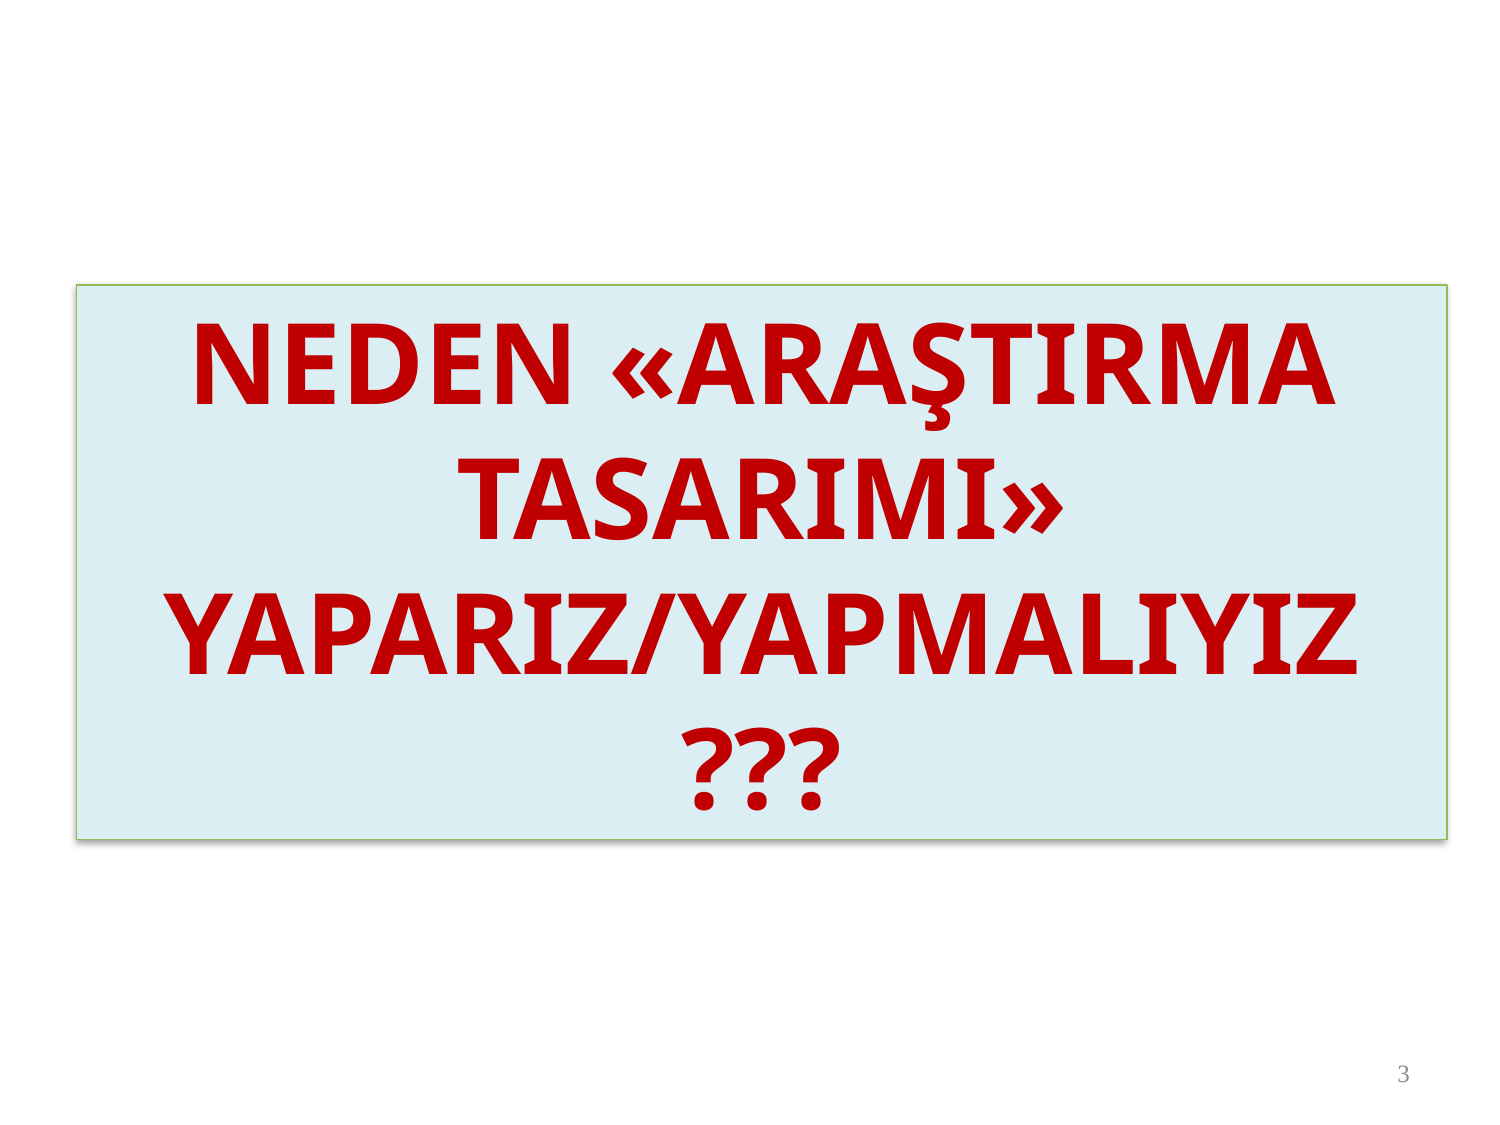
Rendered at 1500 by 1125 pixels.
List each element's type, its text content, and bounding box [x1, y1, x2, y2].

slide_number 3 [1074, 1042, 1425, 1103]
text_box NEDEN «ARAŞTIRMA TASARIMI» YAPARIZ/YAPMALIYIZ ??? [76, 284, 1448, 840]
